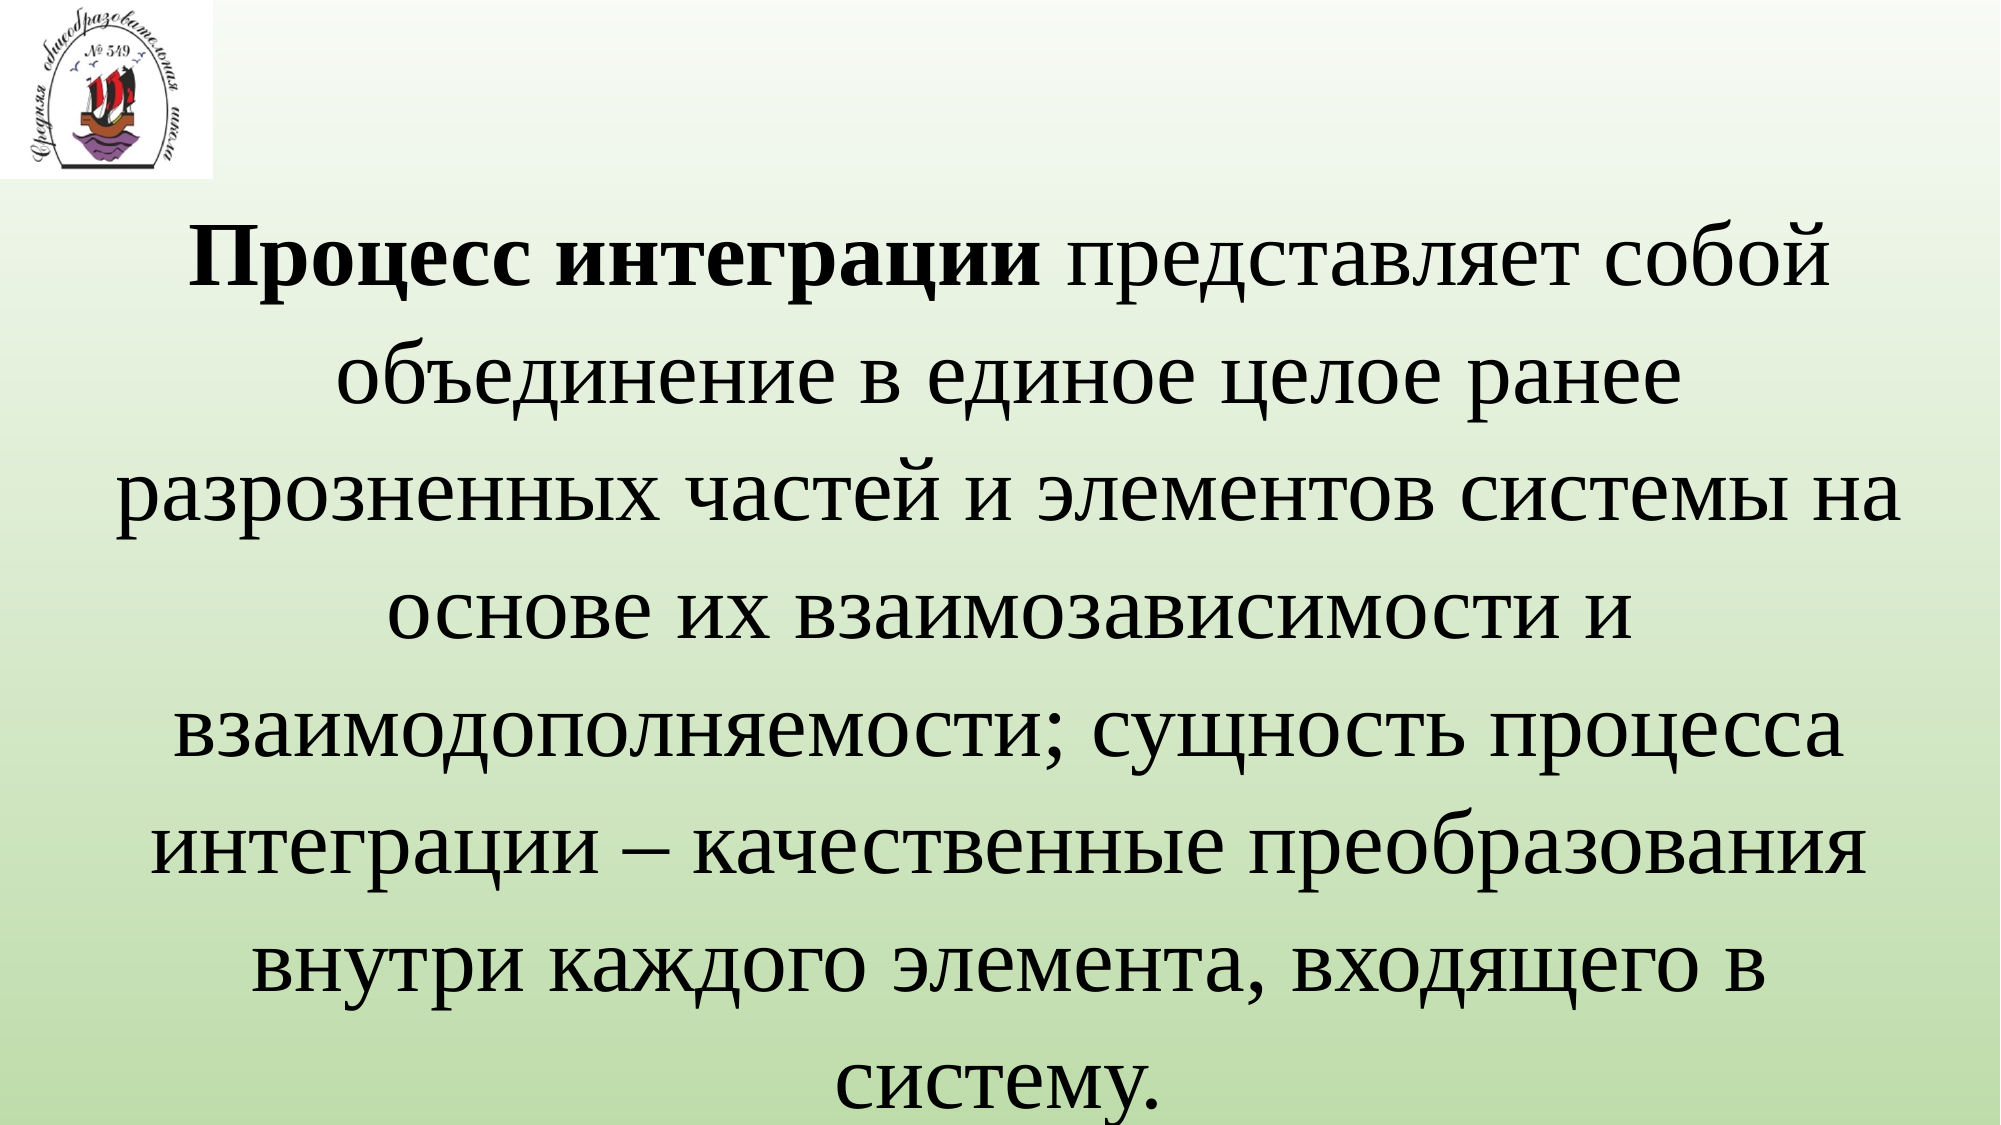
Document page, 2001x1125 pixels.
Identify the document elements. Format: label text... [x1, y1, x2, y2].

text_box Процесс интеграции представляет собой объединение в единое целое ранее разрозненных частей и элементов системы на основе их взаимозависимости и взаимодополняемости; сущность процесса интеграции – качественные преобразования внутри каждого элемента, входящего в систему. [94, 178, 1927, 1125]
picture [0, 0, 213, 179]
